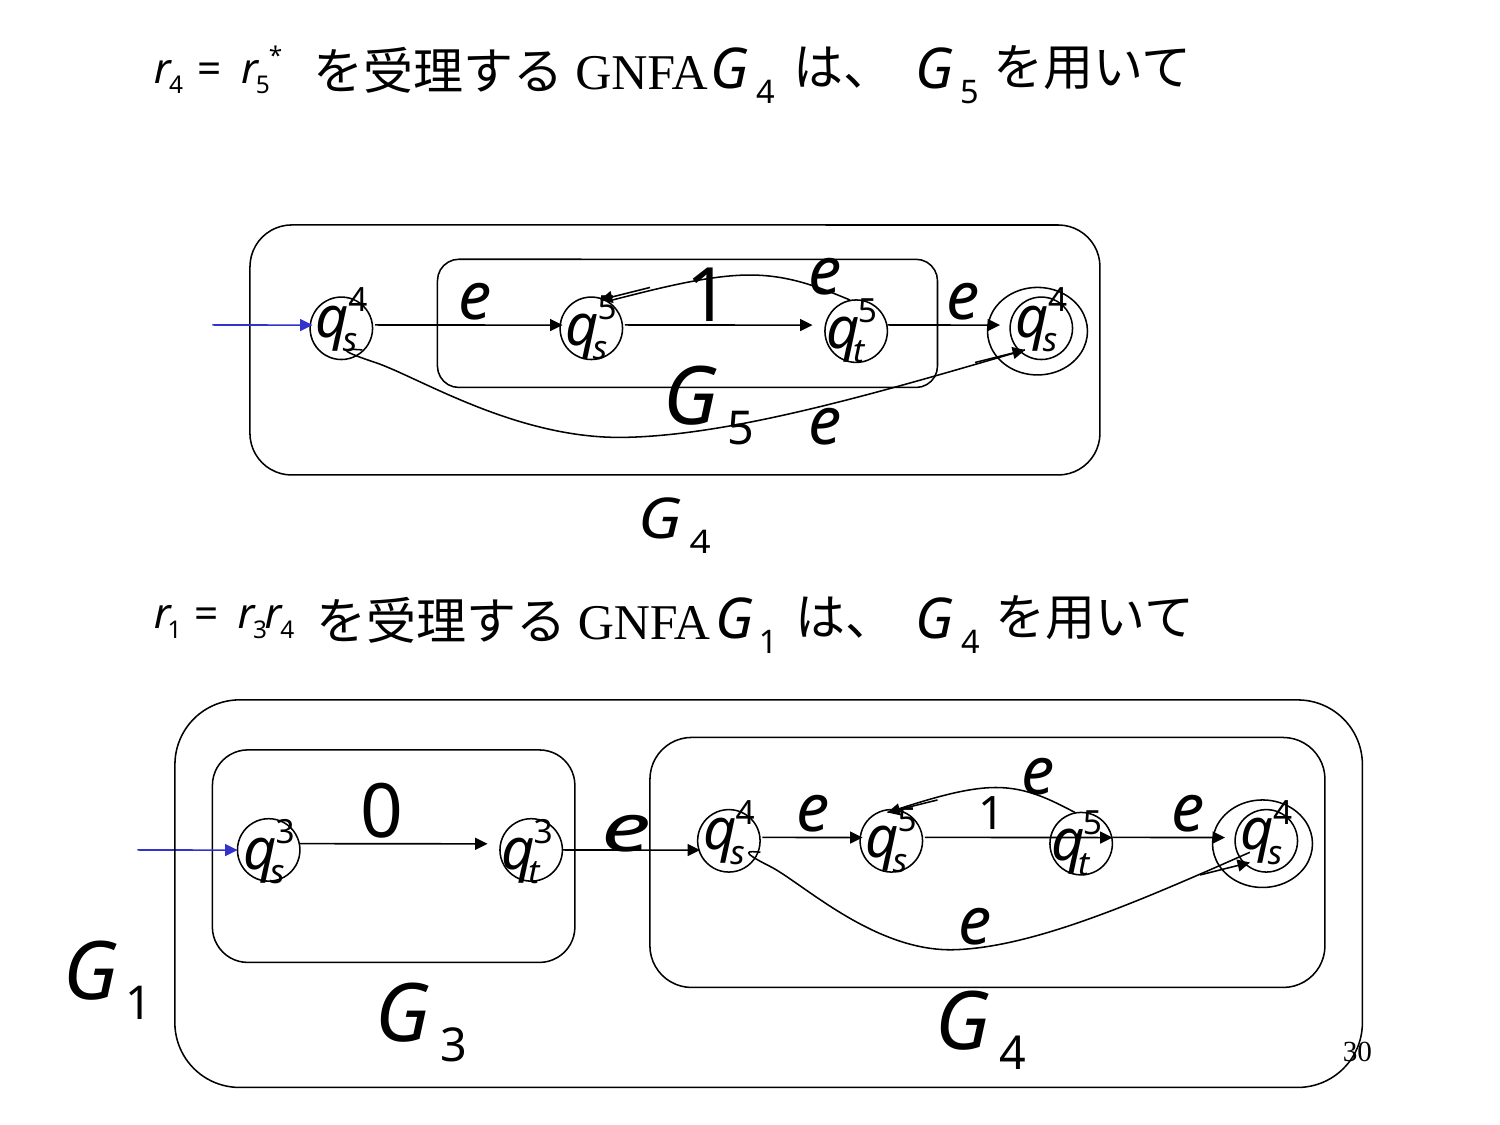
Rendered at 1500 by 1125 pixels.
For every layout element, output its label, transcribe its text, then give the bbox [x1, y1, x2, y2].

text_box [374, 966, 477, 1076]
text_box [1237, 787, 1301, 875]
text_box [799, 399, 851, 456]
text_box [149, 37, 288, 101]
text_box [714, 587, 786, 663]
text_box [1079, 306, 1088, 356]
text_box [349, 774, 413, 851]
text_box [174, 699, 1363, 1088]
slide_number 30 [1074, 1024, 1388, 1101]
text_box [637, 487, 723, 563]
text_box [497, 806, 561, 894]
text_box を受理するGNFA [301, 581, 725, 657]
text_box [974, 787, 1006, 838]
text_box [799, 249, 851, 306]
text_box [787, 787, 838, 844]
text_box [699, 787, 763, 875]
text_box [587, 806, 663, 863]
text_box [449, 274, 501, 331]
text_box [312, 274, 376, 362]
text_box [862, 799, 926, 883]
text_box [937, 274, 988, 331]
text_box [680, 252, 732, 335]
text_box [987, 296, 1009, 368]
text_box [1016, 371, 1059, 375]
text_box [1012, 749, 1063, 806]
text_box [249, 224, 1100, 475]
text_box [562, 287, 626, 370]
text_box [933, 974, 1043, 1083]
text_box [239, 806, 303, 894]
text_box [1162, 787, 1213, 844]
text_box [914, 37, 986, 113]
text_box は、 を用いて [778, 28, 1207, 104]
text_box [62, 924, 164, 1033]
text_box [662, 349, 764, 459]
text_box は、 を用いて [781, 578, 1210, 654]
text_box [1012, 274, 1076, 362]
text_box [212, 318, 307, 332]
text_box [822, 290, 886, 373]
text_box を受理するGNFA [298, 31, 723, 107]
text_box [709, 37, 786, 113]
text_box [1047, 802, 1111, 885]
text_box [149, 599, 302, 646]
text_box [914, 587, 991, 663]
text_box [949, 899, 1001, 956]
